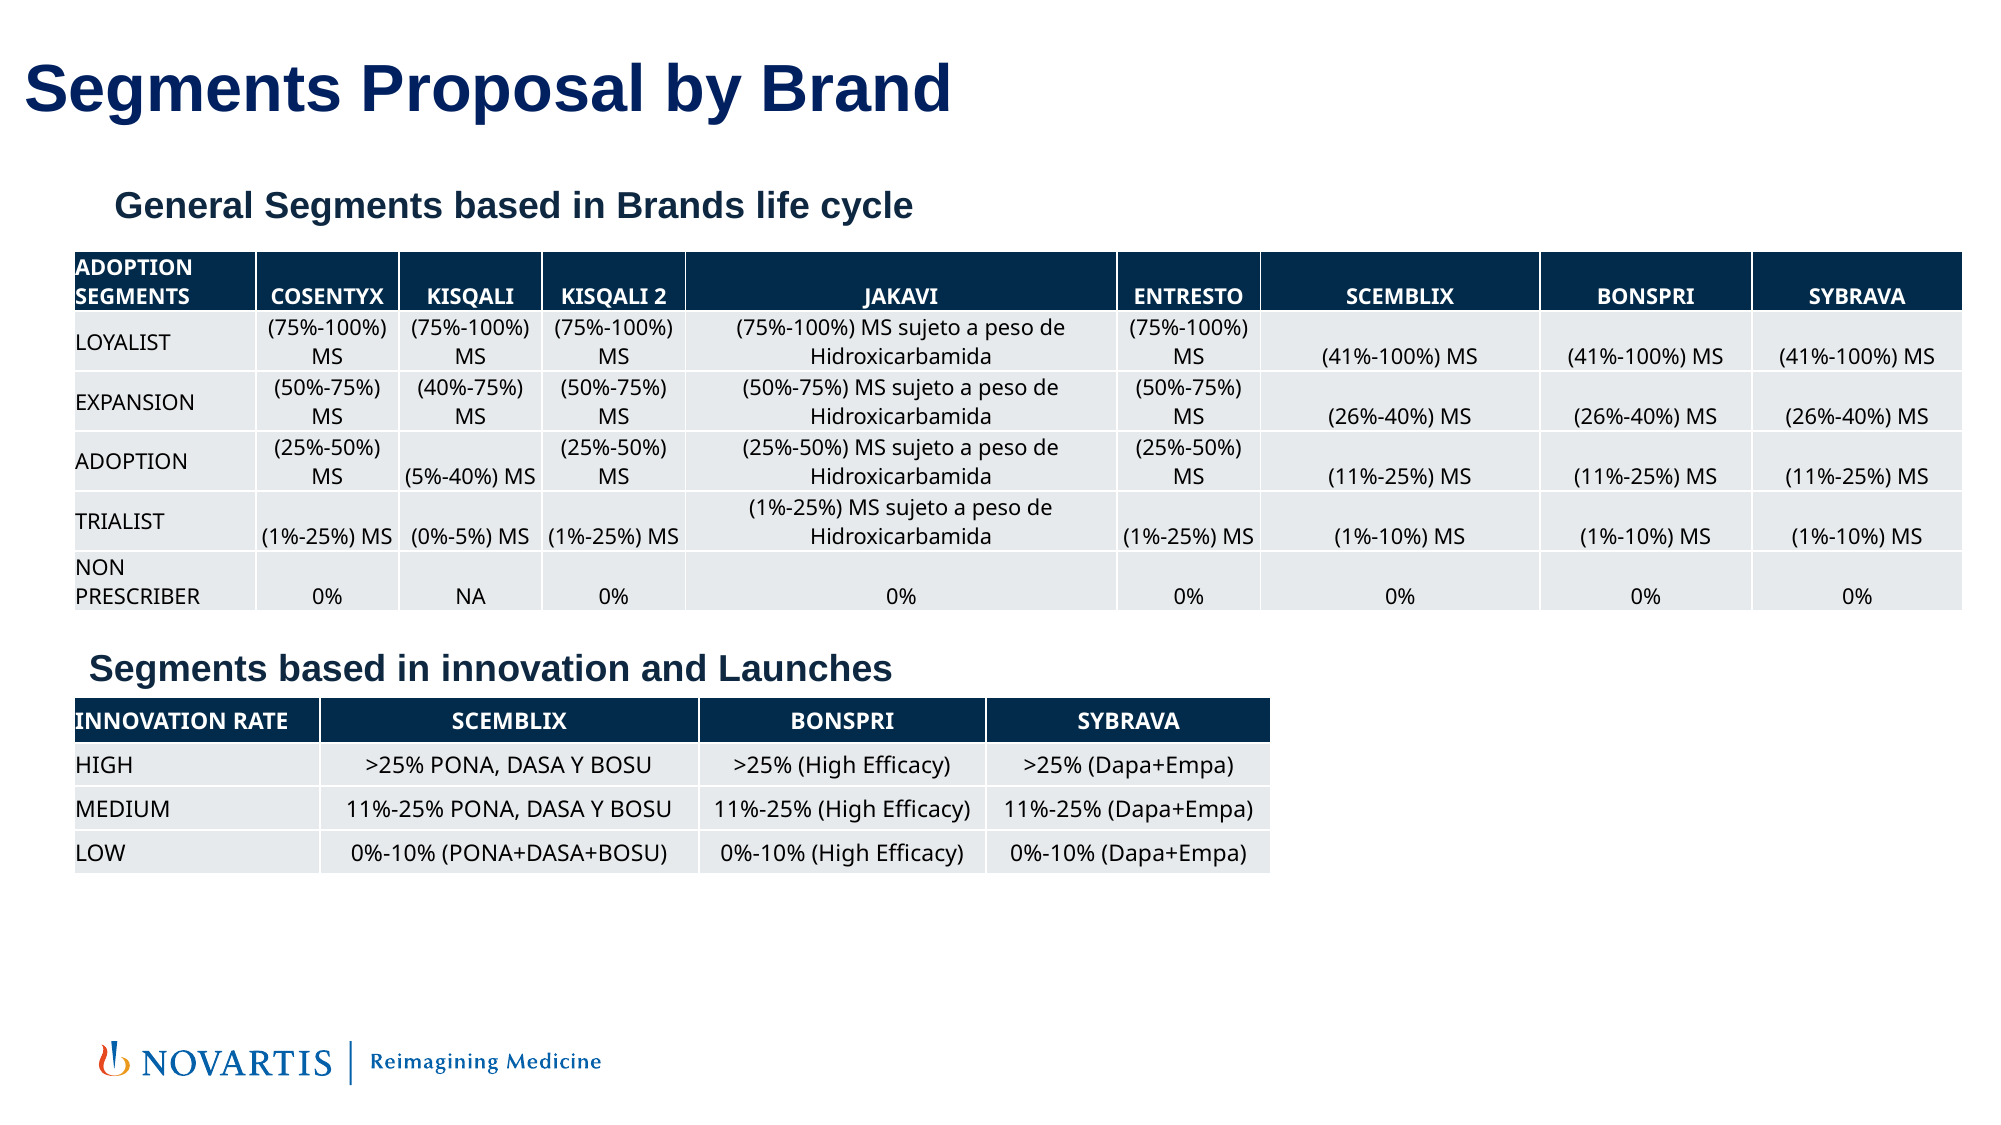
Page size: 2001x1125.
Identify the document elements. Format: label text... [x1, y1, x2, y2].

table_cell 11%-25% (High Efficacy) [700, 787, 985, 829]
table_cell (50%-75%) MS sujeto a peso de Hidroxicarbamida [686, 372, 1116, 430]
table_cell (11%-25%) MS [1261, 432, 1539, 490]
table_cell HIGH [75, 744, 319, 785]
table_cell 0%-10% (PONA+DASA+BOSU) [321, 831, 698, 873]
table_header KISQALI 2 [543, 252, 685, 310]
table_cell (50%-75%) MS [1118, 372, 1260, 430]
table_header ADOPTION SEGMENTS [75, 252, 255, 310]
table_cell (1%-10%) MS [1541, 492, 1751, 550]
table_cell NON PRESCRIBER [75, 552, 255, 610]
table_header JAKAVI [686, 252, 1116, 310]
table_cell (40%-75%) MS [400, 372, 541, 430]
table_cell (50%-75%) MS [257, 372, 398, 430]
text_box Segments based in innovation and Launches [74, 636, 1272, 697]
table_header SYBRAVA [1753, 252, 1962, 310]
table_cell 0% [1753, 552, 1962, 610]
table_header BONSPRI [1541, 252, 1751, 310]
table_cell (41%-100%) MS [1753, 312, 1962, 370]
table_cell 0% [257, 552, 398, 610]
picture [67, 1005, 633, 1112]
table_cell LOYALIST [75, 312, 255, 370]
table_cell (26%-40%) MS [1541, 372, 1751, 430]
table_cell (25%-50%) MS [1118, 432, 1260, 490]
table_cell (11%-25%) MS [1541, 432, 1751, 490]
table_cell 0% [1118, 552, 1260, 610]
table_cell (26%-40%) MS [1261, 372, 1539, 430]
table_cell 11%-25% (Dapa+Empa) [987, 787, 1270, 829]
table_cell (0%-5%) MS [400, 492, 541, 550]
table_cell (11%-25%) MS [1753, 432, 1962, 490]
table_cell (75%-100%) MS [1118, 312, 1260, 370]
table_cell (1%-25%) MS [543, 492, 685, 550]
table_cell (25%-50%) MS [543, 432, 685, 490]
table_cell 11%-25% PONA, DASA Y BOSU [321, 787, 698, 829]
table_header INNOVATION RATE [75, 698, 319, 742]
table_cell NA [400, 552, 541, 610]
table_cell 0% [686, 552, 1116, 610]
table_cell (25%-50%) MS [257, 432, 398, 490]
table_cell 0% [543, 552, 685, 610]
table_cell >25% (High Efficacy) [700, 744, 985, 785]
table_cell (41%-100%) MS [1541, 312, 1751, 370]
table_header SCEMBLIX [1261, 252, 1539, 310]
table_header SYBRAVA [987, 698, 1270, 742]
table_cell EXPANSION [75, 372, 255, 430]
table_cell >25% PONA, DASA Y BOSU [321, 744, 698, 785]
table_cell (75%-100%) MS [543, 312, 685, 370]
table_cell (75%-100%) MS [400, 312, 541, 370]
table_header BONSPRI [700, 698, 985, 742]
table_cell MEDIUM [75, 787, 319, 829]
table_header SCEMBLIX [321, 698, 698, 742]
table_cell ADOPTION [75, 432, 255, 490]
table_cell (1%-25%) MS [1118, 492, 1260, 550]
text_box Segments Proposal by Brand [24, 50, 1913, 226]
table_cell (5%-40%) MS [400, 432, 541, 490]
table_cell TRIALIST [75, 492, 255, 550]
table_cell (1%-25%) MS [257, 492, 398, 550]
table_cell (75%-100%) MS [257, 312, 398, 370]
table_cell LOW [75, 831, 319, 873]
table_header ENTRESTO [1118, 252, 1260, 310]
table_cell 0%-10% (Dapa+Empa) [987, 831, 1270, 873]
table_cell 0%-10% (High Efficacy) [700, 831, 985, 873]
table_cell (41%-100%) MS [1261, 312, 1539, 370]
table_cell (75%-100%) MS sujeto a peso de Hidroxicarbamida [686, 312, 1116, 370]
table_cell >25% (Dapa+Empa) [987, 744, 1270, 785]
table_cell (26%-40%) MS [1753, 372, 1962, 430]
table_cell (1%-25%) MS sujeto a peso de Hidroxicarbamida [686, 492, 1116, 550]
table_cell 0% [1261, 552, 1539, 610]
table_header KISQALI [400, 252, 541, 310]
table_cell (25%-50%) MS sujeto a peso de Hidroxicarbamida [686, 432, 1116, 490]
table_header COSENTYX [257, 252, 398, 310]
table_cell 0% [1541, 552, 1751, 610]
text_box General Segments based in Brands life cycle [99, 173, 1026, 233]
table_cell (1%-10%) MS [1261, 492, 1539, 550]
table_cell (1%-10%) MS [1753, 492, 1962, 550]
table_cell (50%-75%) MS [543, 372, 685, 430]
